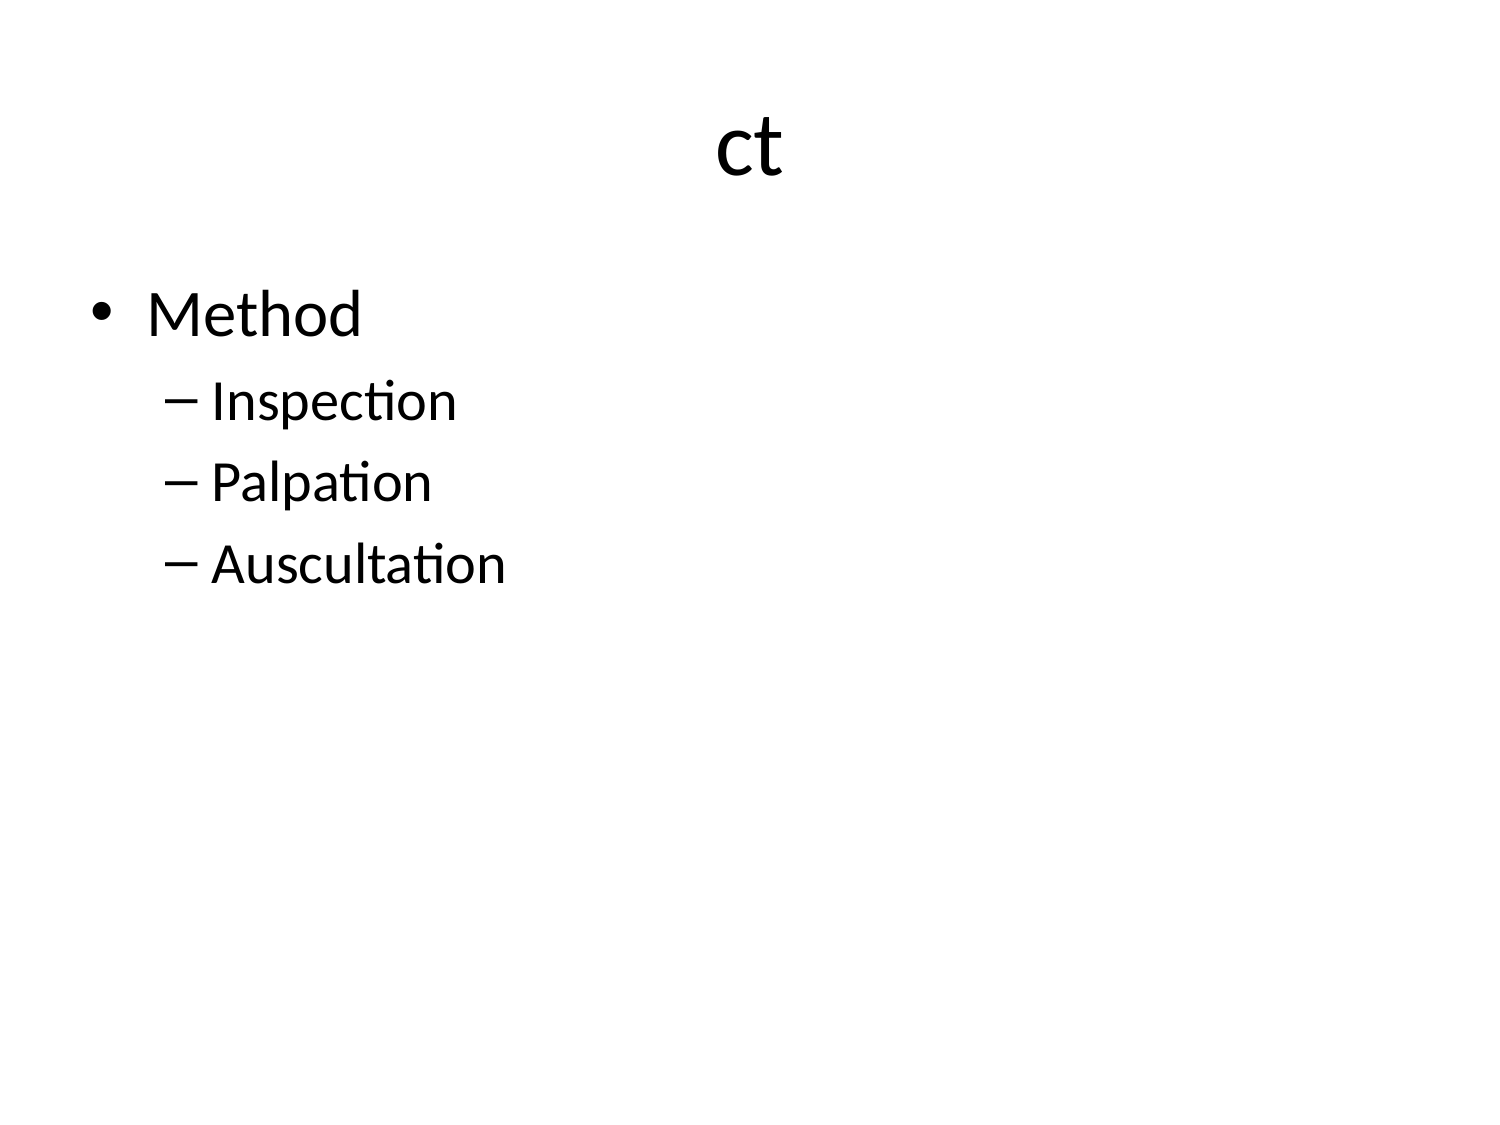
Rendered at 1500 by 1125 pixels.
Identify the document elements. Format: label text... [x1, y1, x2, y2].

list Method Inspection Palpation Auscultation [75, 262, 1425, 1005]
title ct [75, 45, 1425, 233]
